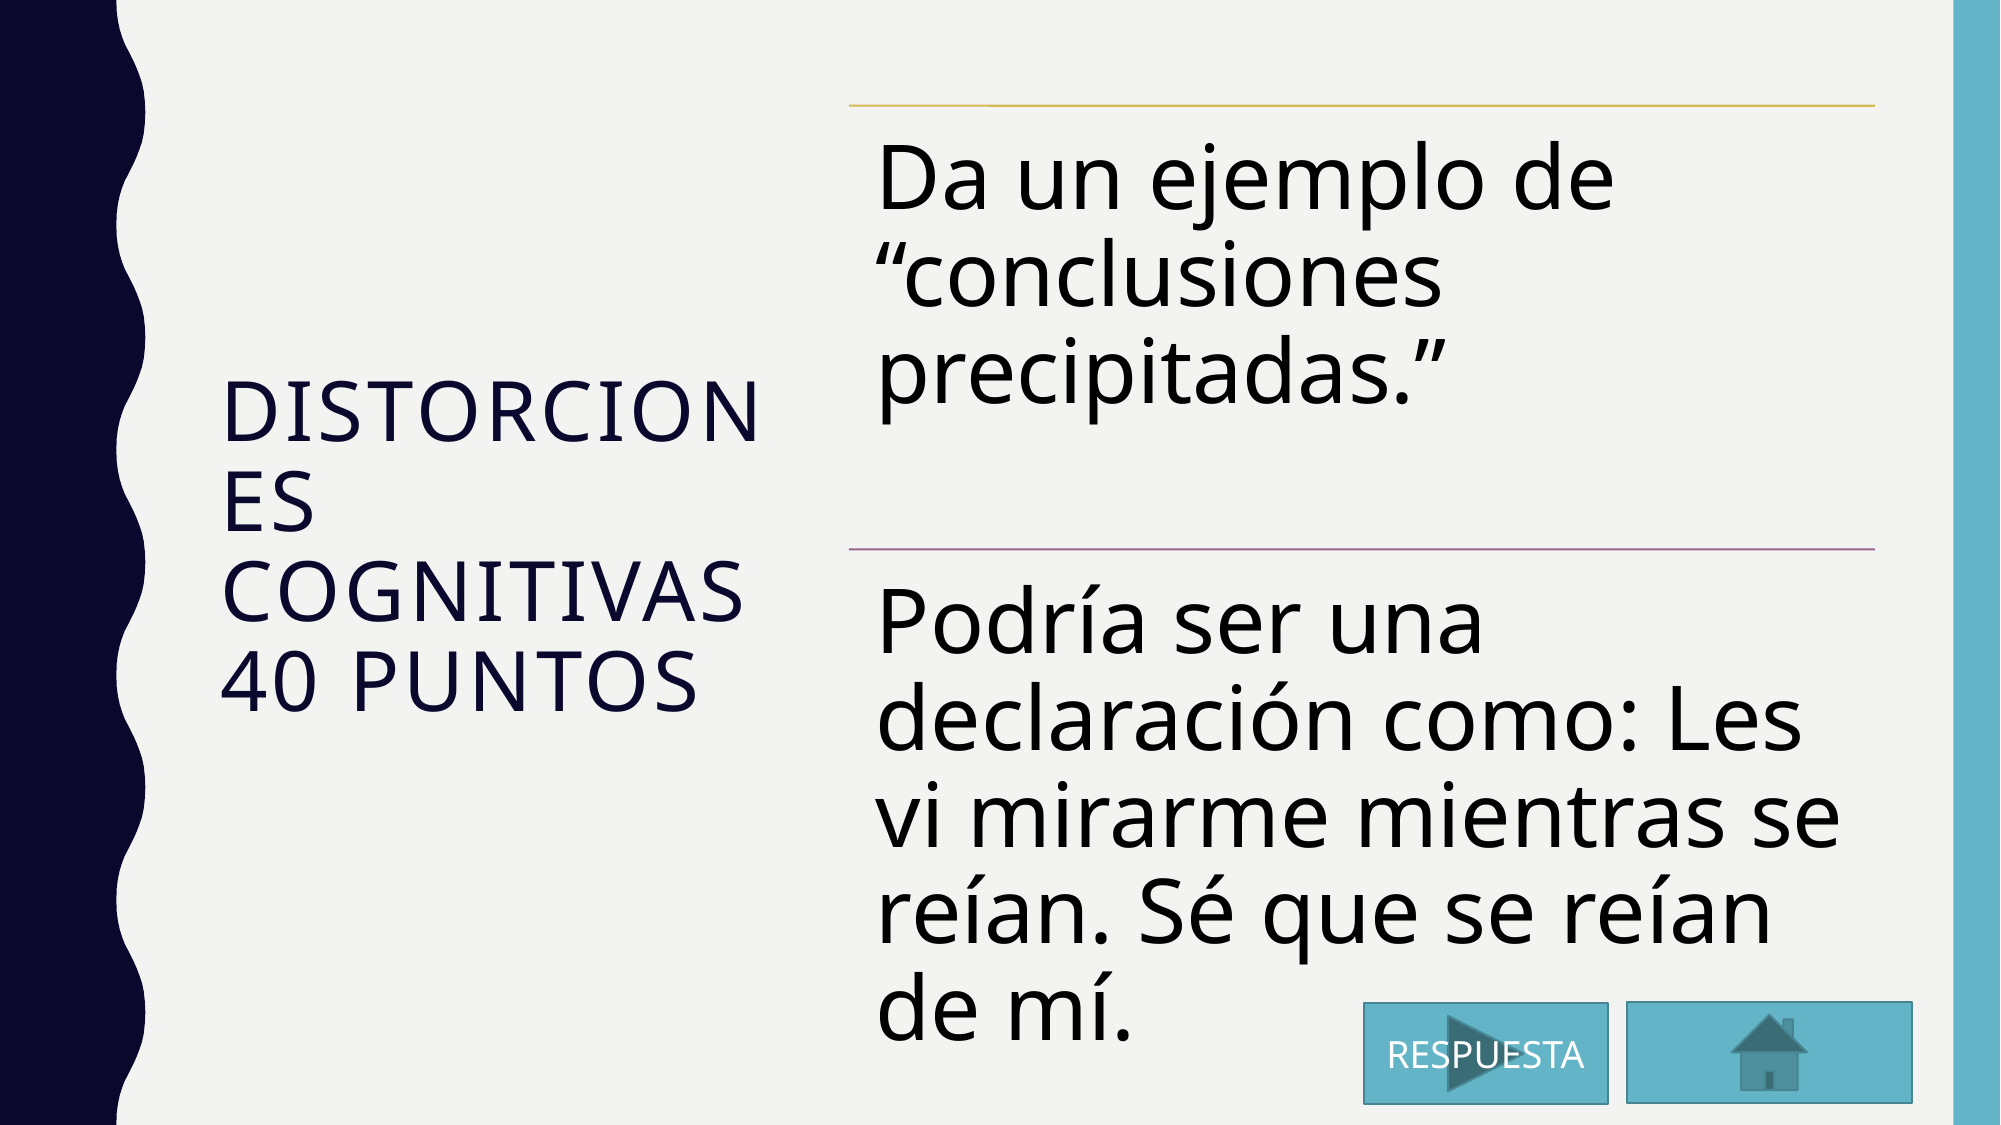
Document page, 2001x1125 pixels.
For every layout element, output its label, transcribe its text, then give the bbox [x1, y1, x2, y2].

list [848, 105, 1875, 993]
title Distorciones Cognitivas 40 PUNTOS [205, 105, 788, 993]
text_box [1373, 1018, 1601, 1078]
